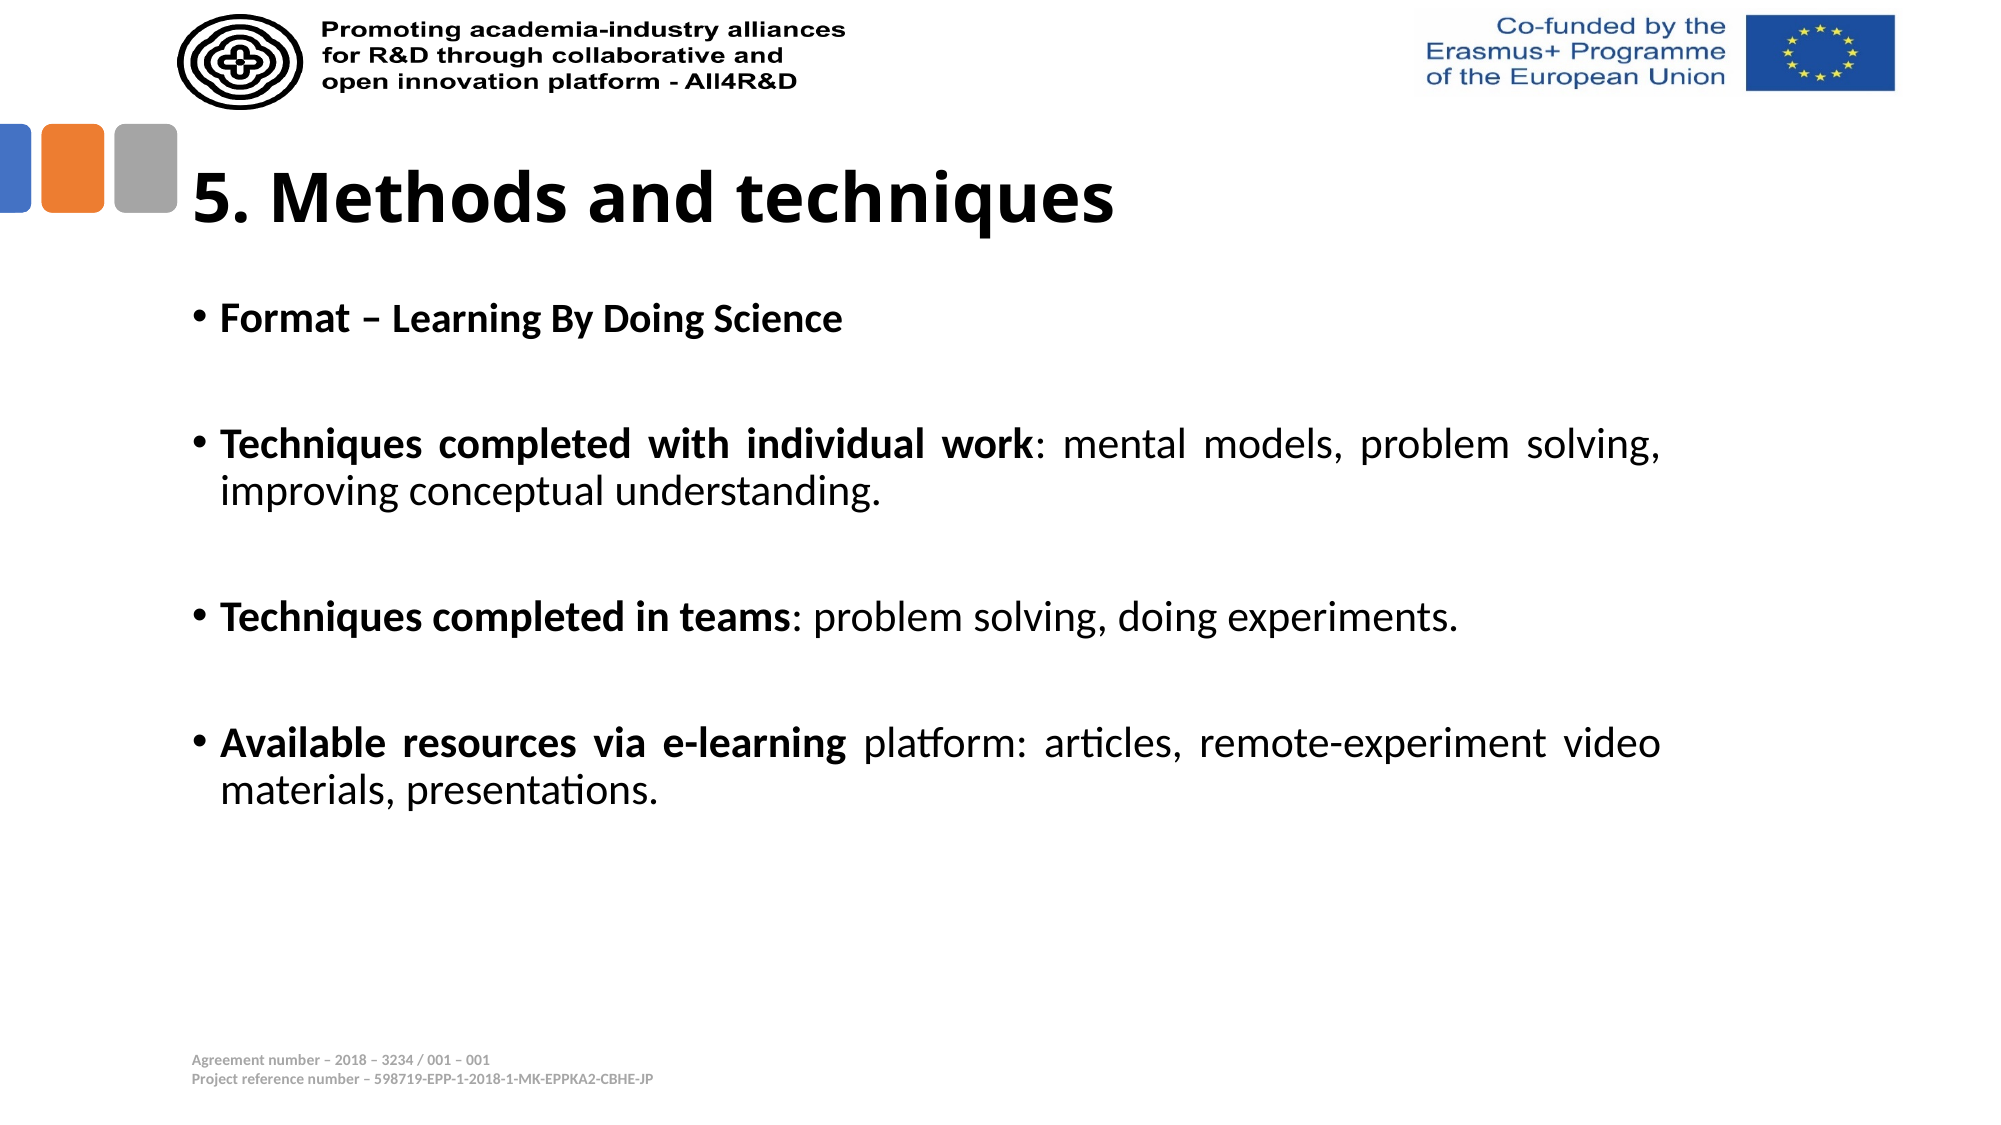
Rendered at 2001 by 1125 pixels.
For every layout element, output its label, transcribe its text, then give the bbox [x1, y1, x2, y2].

picture [1414, 8, 1903, 97]
title 5. Methods and techniques [177, 124, 1903, 278]
picture [177, 14, 845, 110]
list Format – Learning By Doing Science Techniques completed with individual work: mental models, problem solving, improving conceptual understanding. Techniques completed in teams: problem solving, doing experiments. Available resources via e-learning platform: articles, remote-experiment video materials, presentations. [177, 287, 1677, 1001]
